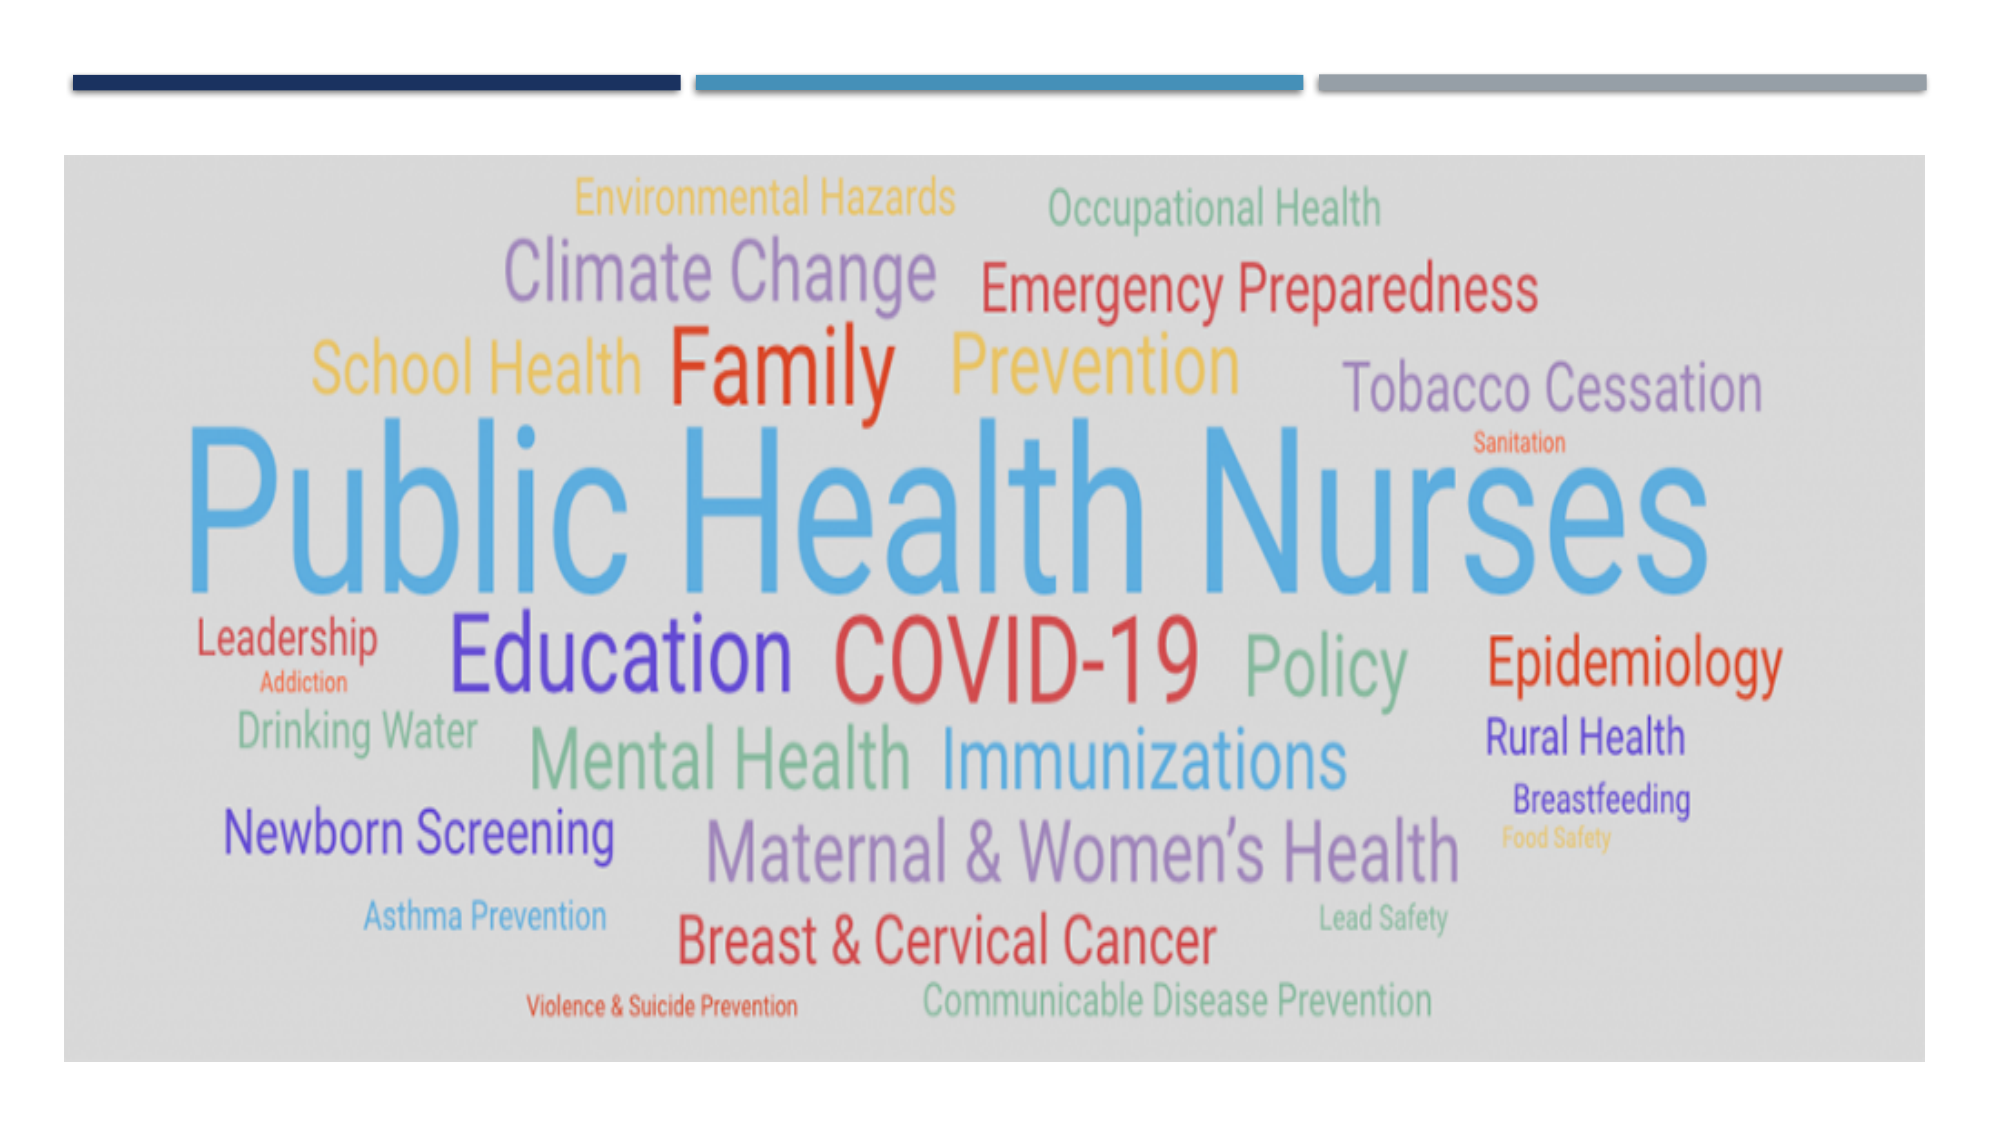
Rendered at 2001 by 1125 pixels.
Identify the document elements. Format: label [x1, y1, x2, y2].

picture [64, 155, 1926, 1062]
